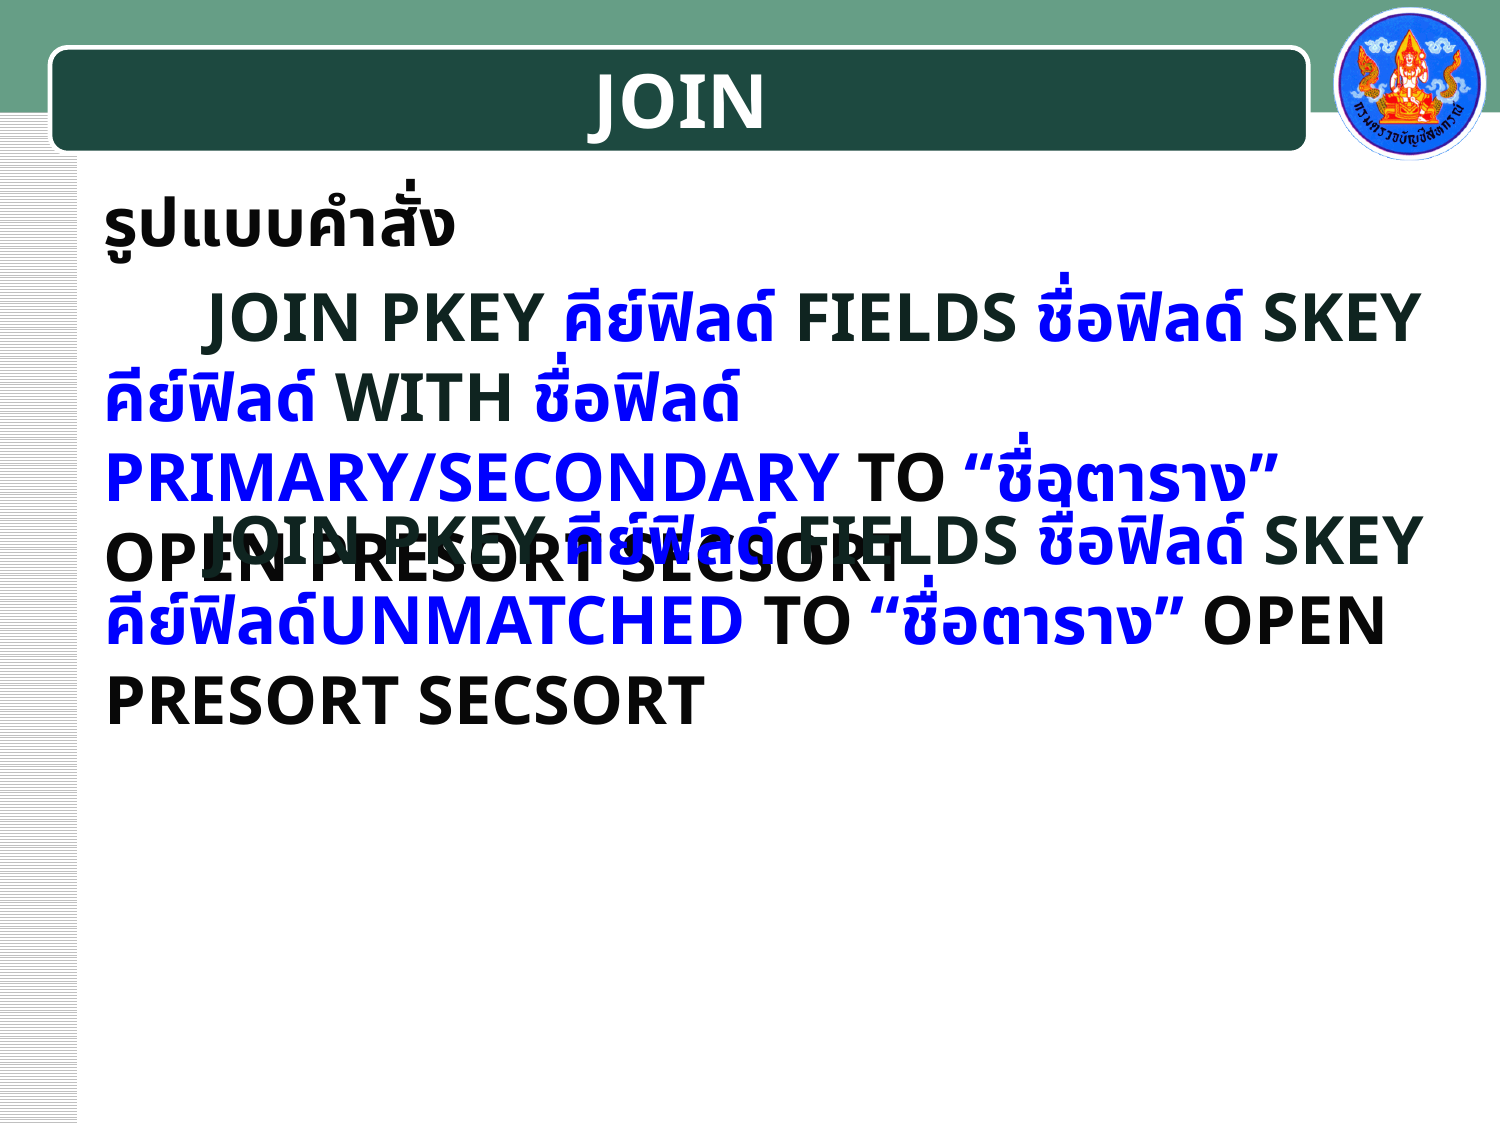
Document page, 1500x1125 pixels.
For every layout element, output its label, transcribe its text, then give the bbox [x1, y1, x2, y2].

text_box JOIN PKEY คีย์ฟิลด์ FIELDS ชื่อฟิลด์ SKEY คีย์ฟิลด์ WITH ชื่อฟิลด์ PRIMARY/SECONDARY TO “ชื่อตาราง” OPEN PRESORT SECSORT [88, 267, 1447, 602]
text_box รูปแบบคำสั่ง [88, 172, 1412, 267]
picture [1332, 6, 1487, 161]
text_box JOIN PKEY คีย์ฟิลด์ FIELDS ชื่อฟิลด์ SKEY คีย์ฟิลด์UNMATCHED TO “ชื่อตาราง” OPEN PRESORT SECSORT [89, 490, 1448, 745]
title JOIN [75, 52, 1288, 145]
